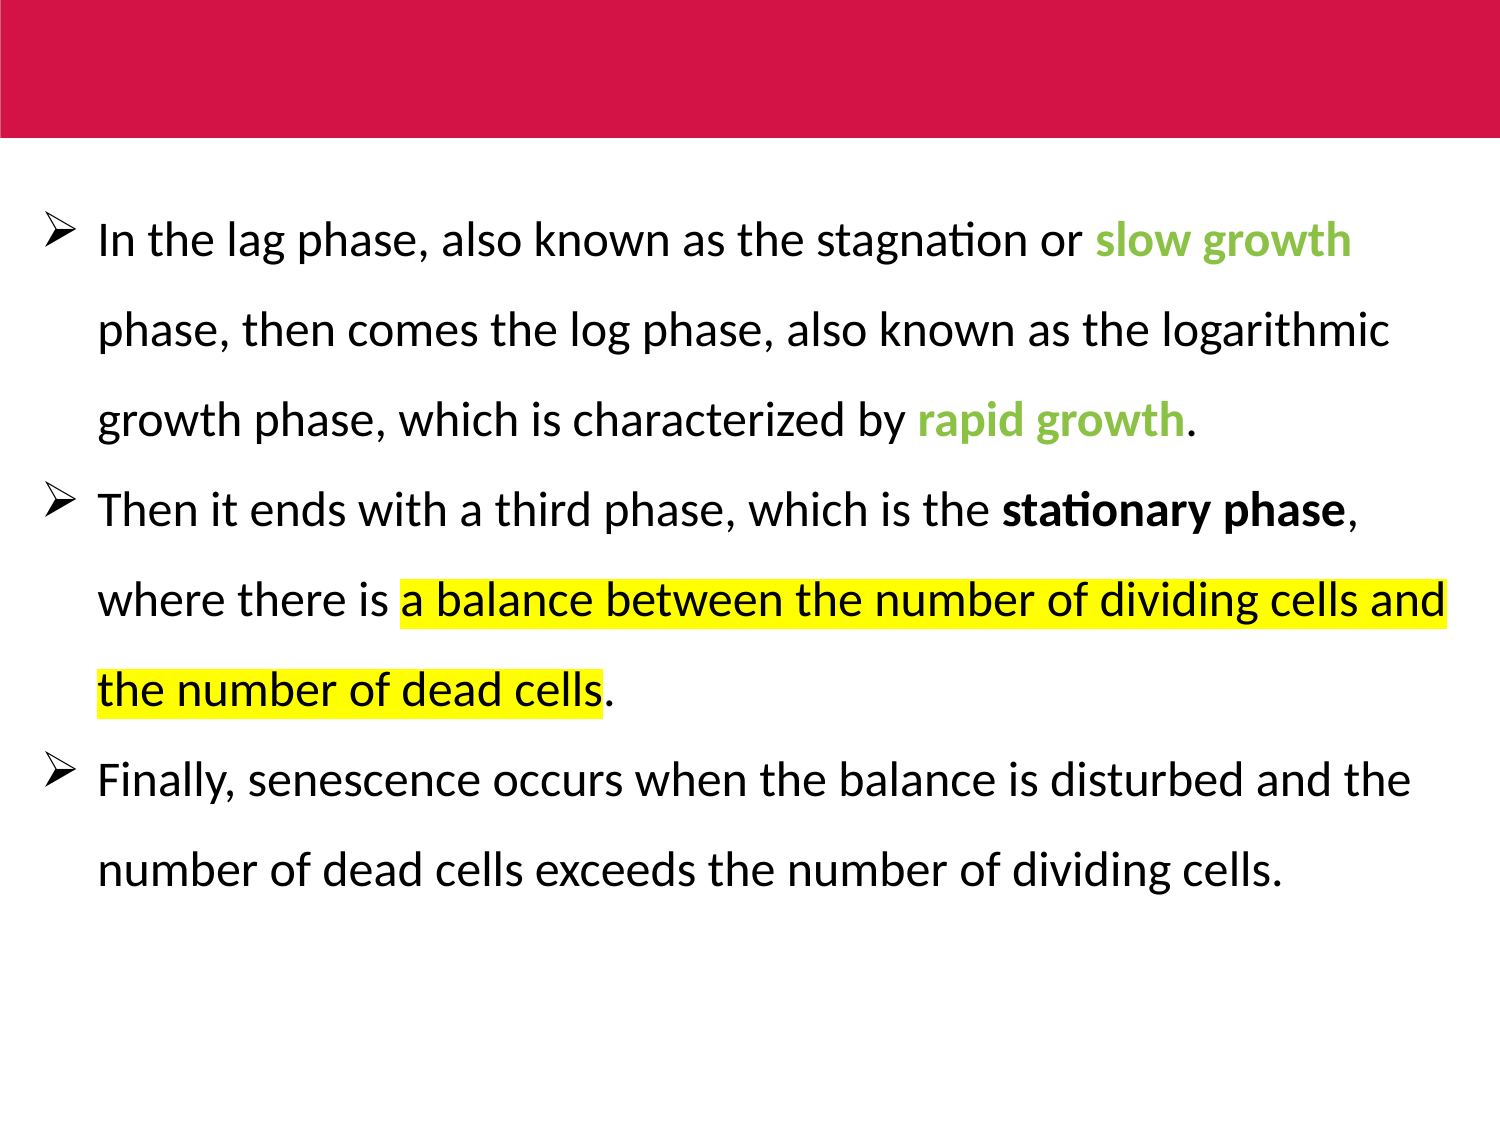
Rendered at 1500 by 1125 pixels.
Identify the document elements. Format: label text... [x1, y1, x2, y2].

text_box In the lag phase, also known as the stagnation or slow growth phase, then comes the log phase, also known as the logarithmic growth phase, which is characterized by rapid growth. Then it ends with a third phase, which is the stationary phase, where there is a balance between the number of dividing cells and the number of dead cells. Finally, senescence occurs when the balance is disturbed and the number of dead cells exceeds the number of dividing cells. [26, 168, 1496, 964]
picture [0, 0, 1500, 138]
